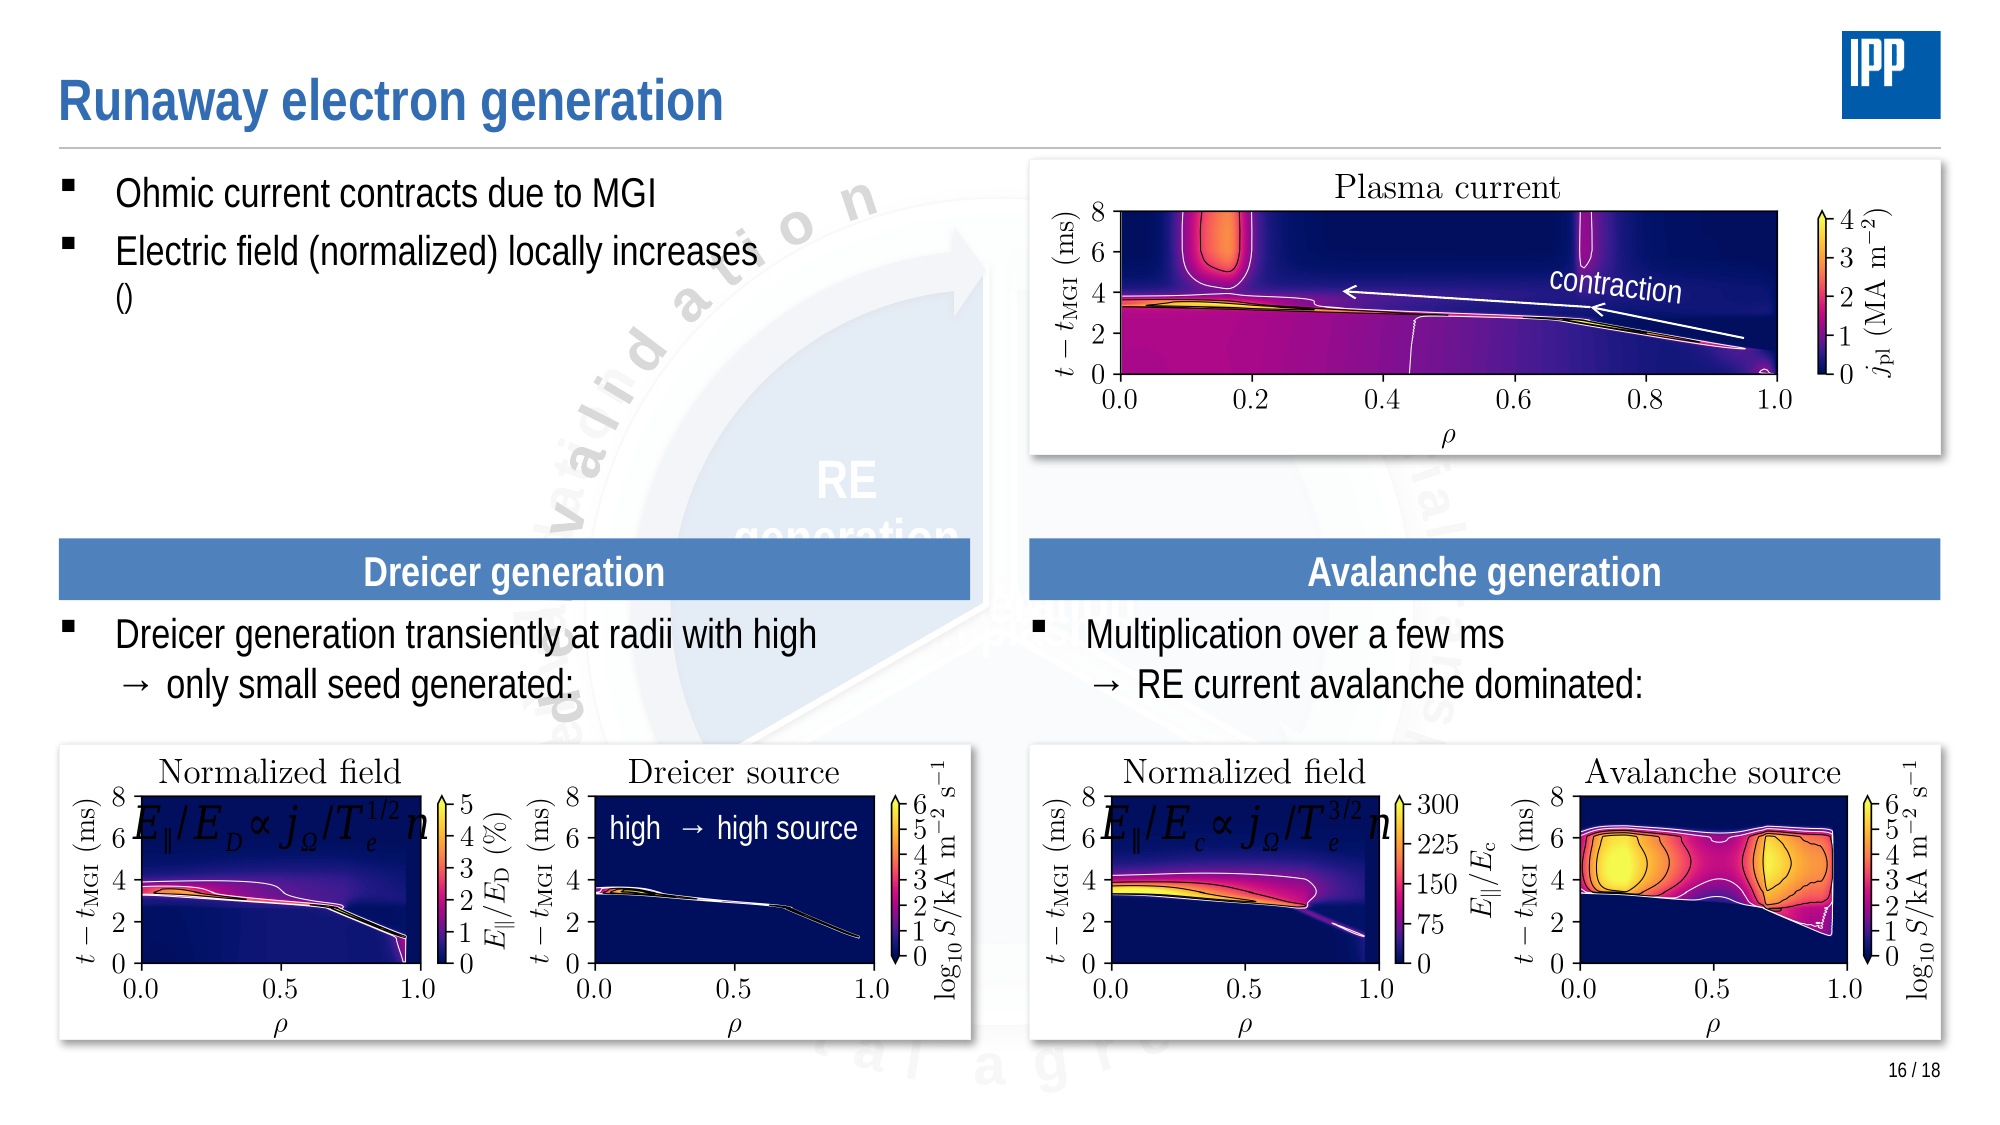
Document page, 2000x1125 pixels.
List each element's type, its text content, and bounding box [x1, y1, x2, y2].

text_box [388, 148, 1612, 1107]
title Runaway electron generation [59, 53, 1842, 136]
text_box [1029, 538, 1941, 717]
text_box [1342, 290, 1591, 308]
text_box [1590, 306, 1745, 339]
picture [1029, 159, 1941, 455]
picture [58, 743, 971, 1040]
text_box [58, 538, 971, 717]
picture [1029, 743, 1941, 1040]
